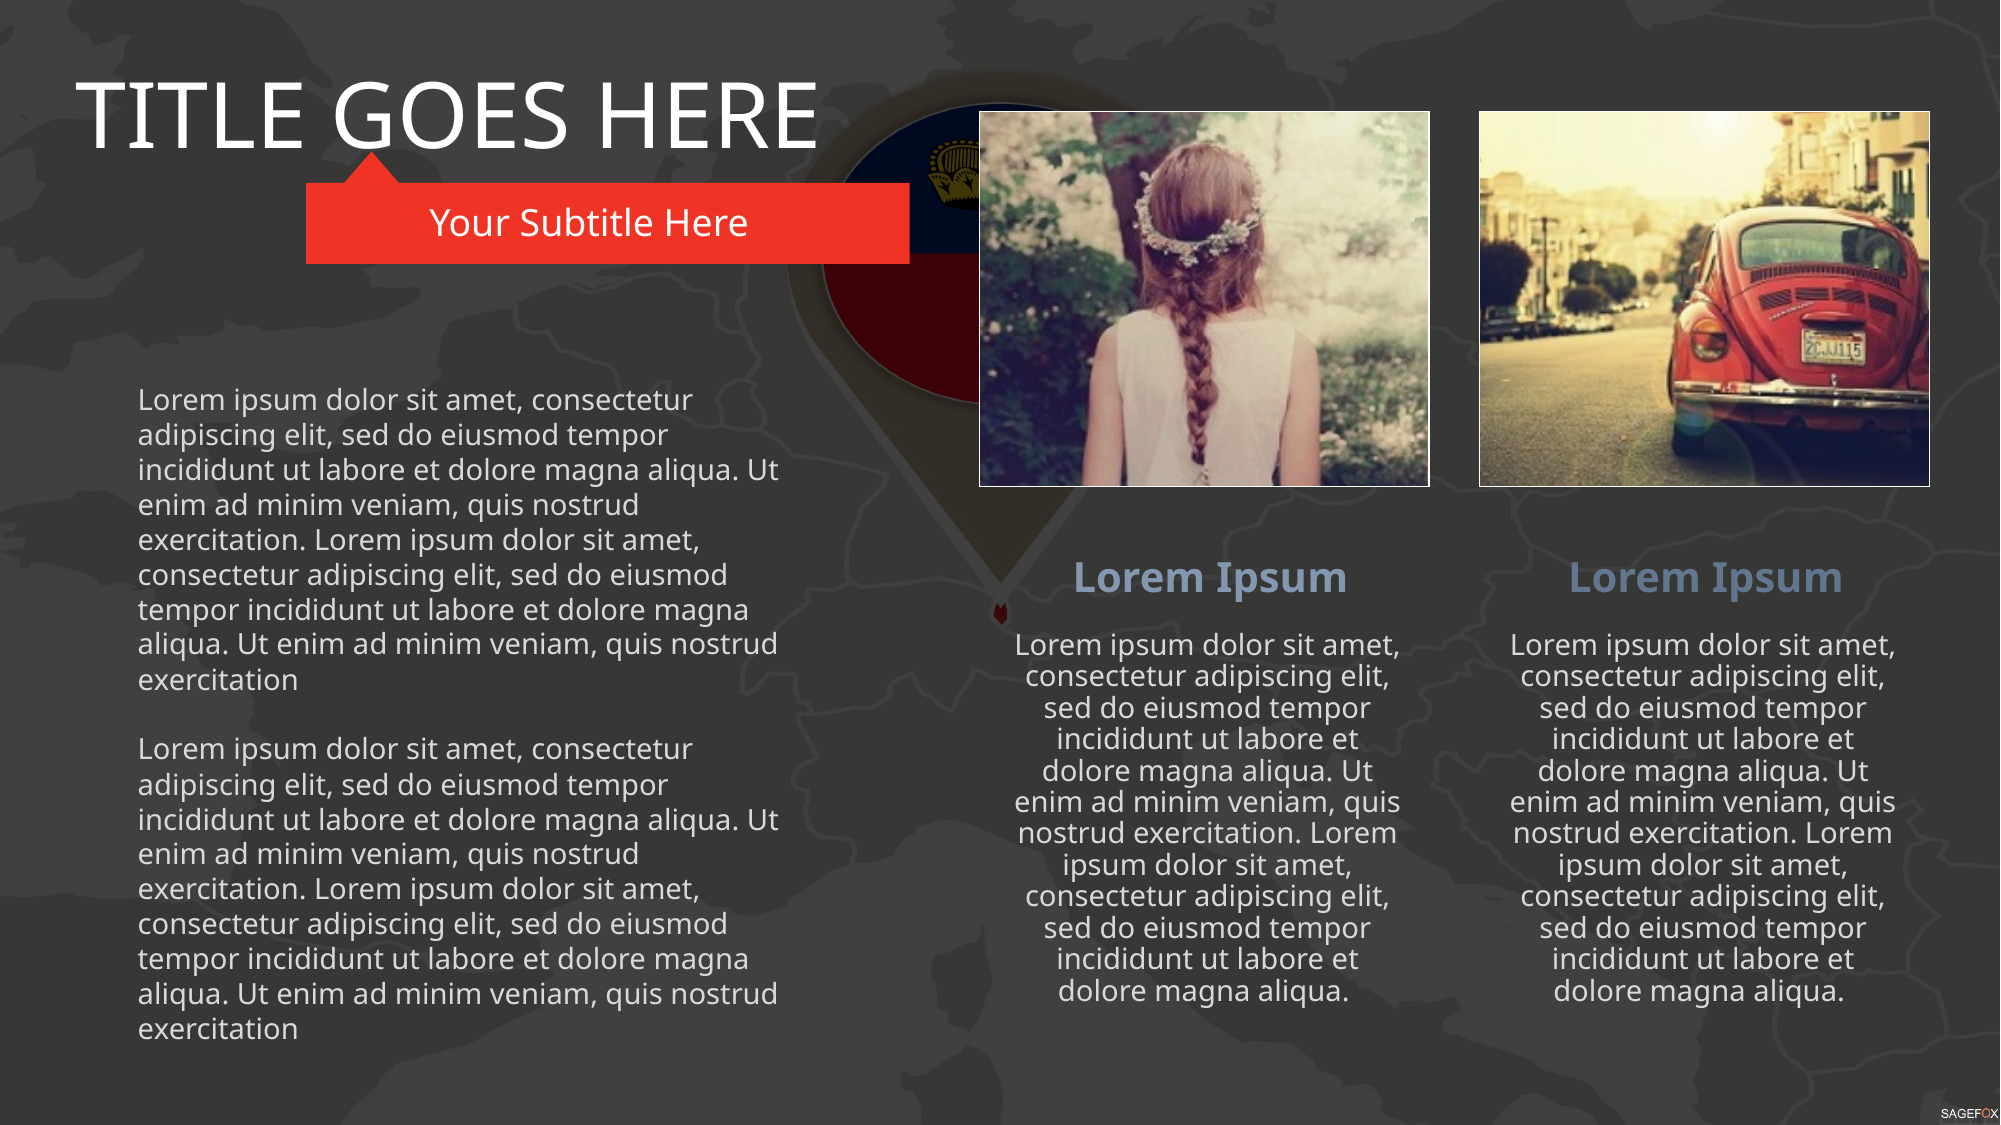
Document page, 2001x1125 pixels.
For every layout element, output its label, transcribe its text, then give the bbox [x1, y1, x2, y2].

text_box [1509, 543, 1900, 1006]
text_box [1013, 543, 1404, 1006]
text_box Lorem ipsum dolor sit amet, consectetur adipiscing elit, sed do eiusmod tempor incididunt ut labore et dolore magna aliqua. Ut enim ad minim veniam, quis nostrud exercitation. Lorem ipsum dolor sit amet, consectetur adipiscing elit, sed do eiusmod tempor incididunt ut labore et dolore magna aliqua. Ut enim ad minim veniam, quis nostrud exercitation Lorem ipsum dolor sit amet, consectetur adipiscing elit, sed do eiusmod tempor incididunt ut labore et dolore magna aliqua. Ut enim ad minim veniam, quis nostrud exercitation. Lorem ipsum dolor sit amet, consectetur adipiscing elit, sed do eiusmod tempor incididunt ut labore et dolore magna aliqua. Ut enim ad minim veniam, quis nostrud exercitation [122, 373, 798, 1125]
text_box [978, 110, 1430, 487]
text_box [1478, 110, 1930, 487]
text_box TITLE GOES HERE [60, 49, 965, 175]
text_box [306, 151, 910, 264]
picture [0, 0, 2001, 1125]
